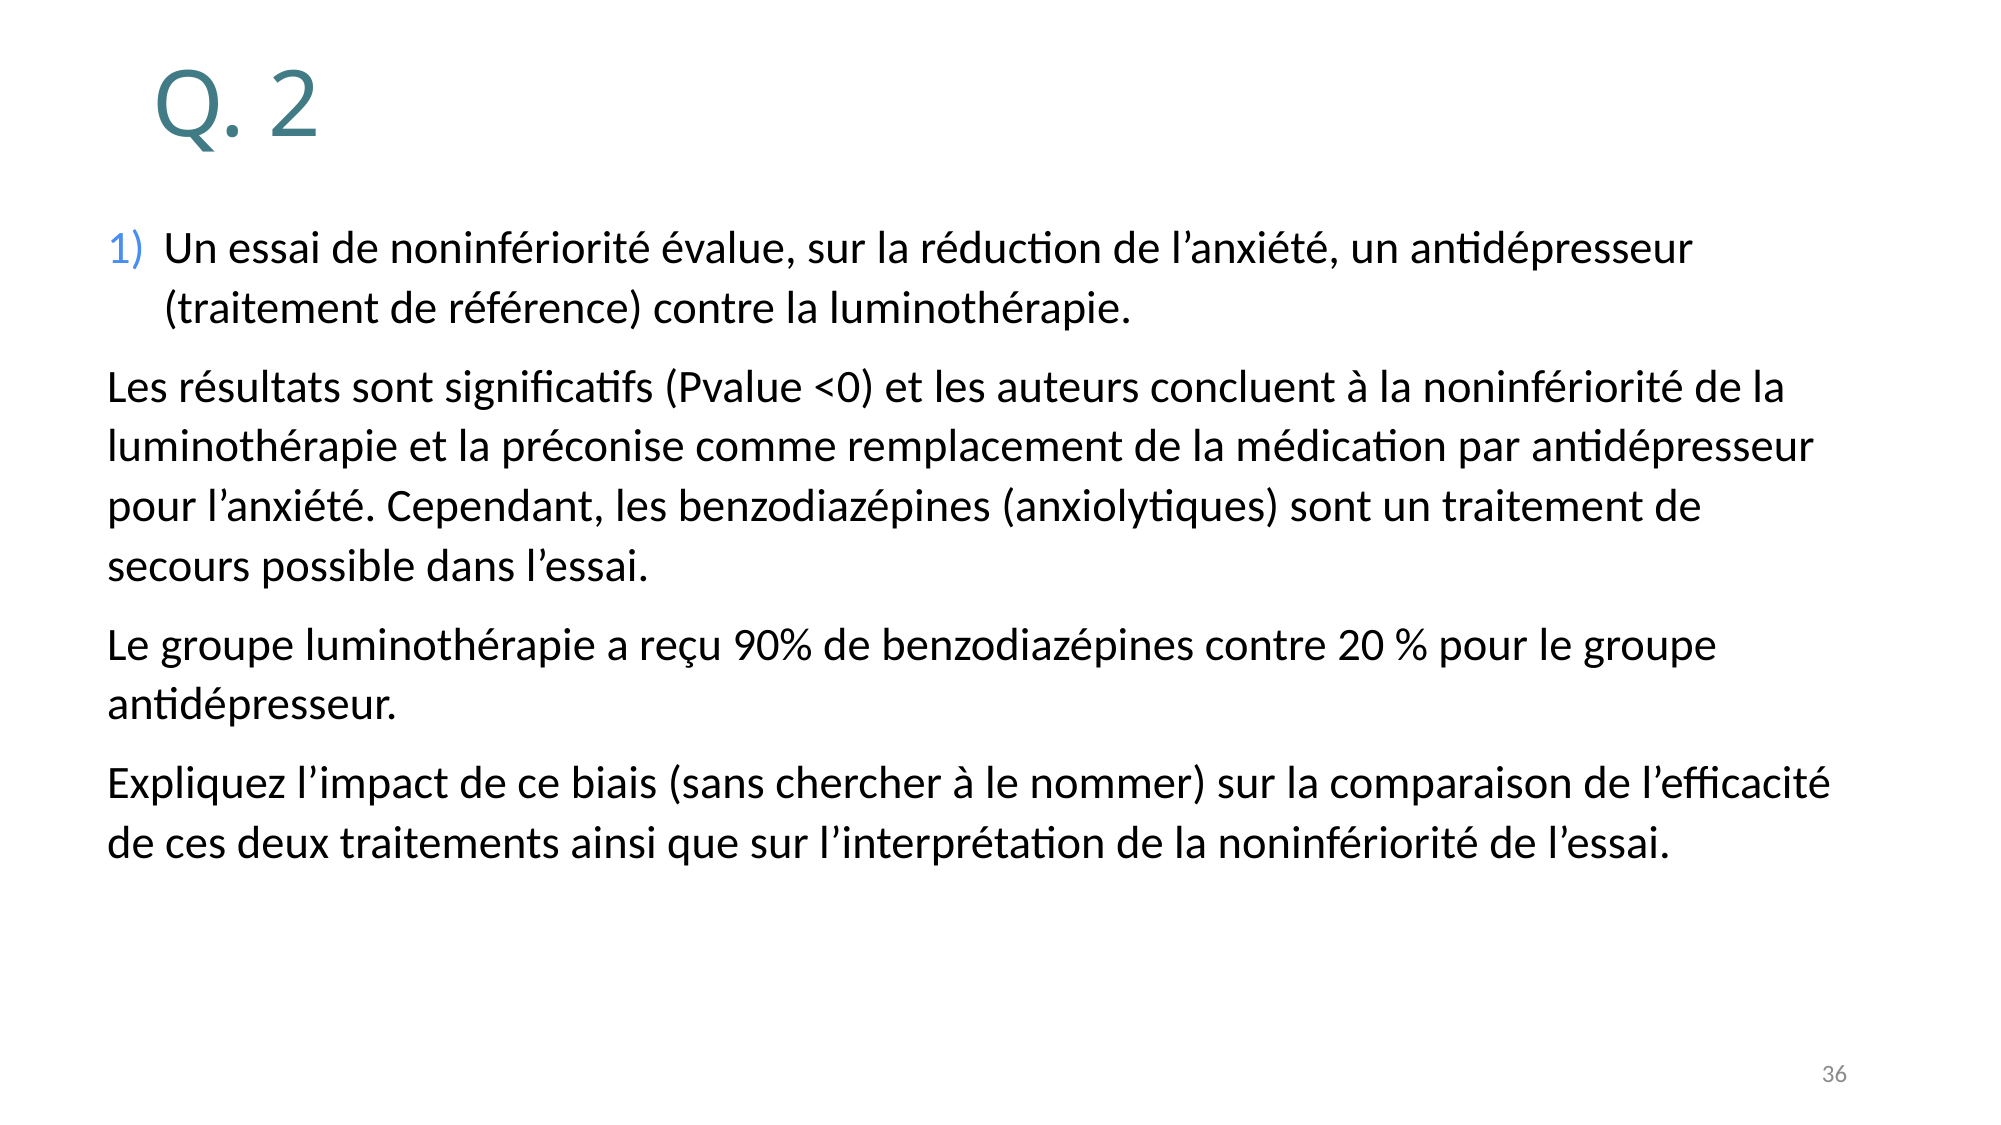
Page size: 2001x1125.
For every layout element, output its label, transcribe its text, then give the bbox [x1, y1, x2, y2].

title Q. 2 [137, 20, 1796, 194]
slide_number 36 [1412, 1042, 1863, 1103]
list Un essai de noninfériorité évalue, sur la réduction de l’anxiété, un antidépresseur (traitement de référence) contre la luminothérapie. Les résultats sont significatifs (Pvalue <0) et les auteurs concluent à la noninfériorité de la luminothérapie et la préconise comme remplacement de la médication par antidépresseur pour l’anxiété. Cependant, les benzodiazépines (anxiolytiques) sont un traitement de secours possible dans l’essai. Le groupe luminothérapie a reçu 90% de benzodiazépines contre 20 % pour le groupe antidépresseur. Expliquez l’impact de ce biais (sans chercher à le nommer) sur la comparaison de l’efficacité de ces deux traitements ainsi que sur l’interprétation de la noninfériorité de l’essai. [92, 205, 1863, 920]
